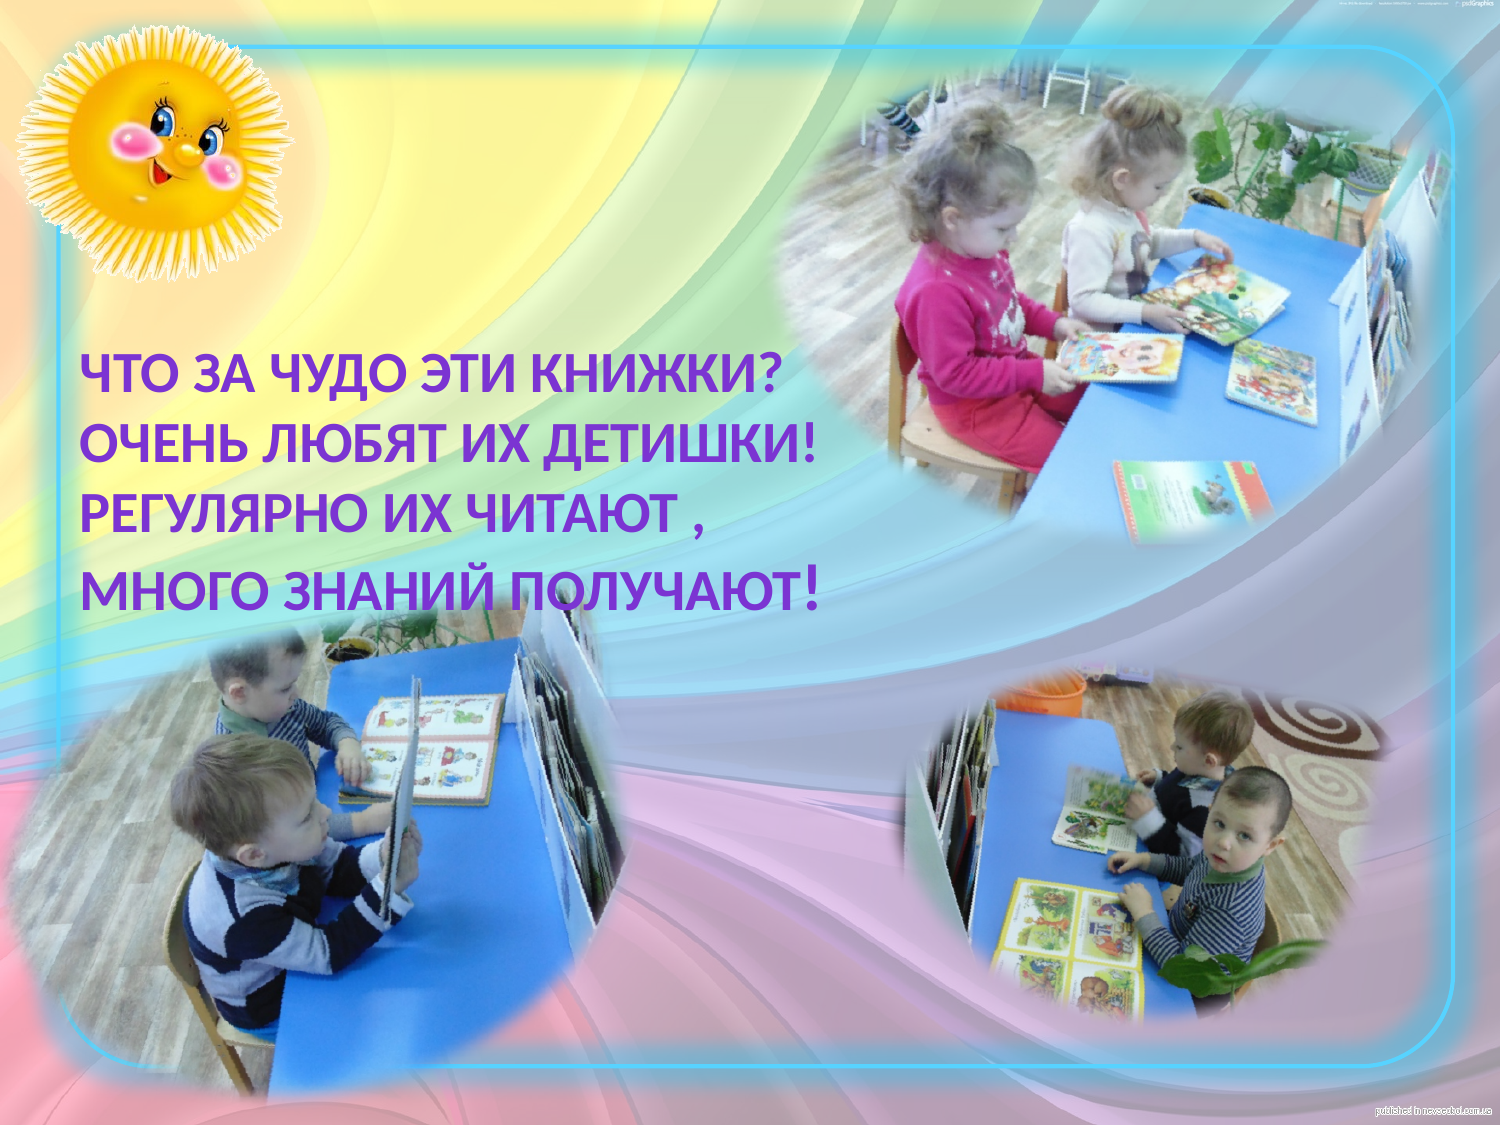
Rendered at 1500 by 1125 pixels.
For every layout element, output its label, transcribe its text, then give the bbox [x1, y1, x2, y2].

picture [879, 656, 1379, 1031]
picture [751, 56, 1440, 549]
picture [11, 11, 340, 340]
picture [0, 614, 646, 1112]
text_box Что за чудо эти книжки? Очень любят их детишки! Регулярно их читают , Много знаний получают! [64, 326, 1010, 632]
